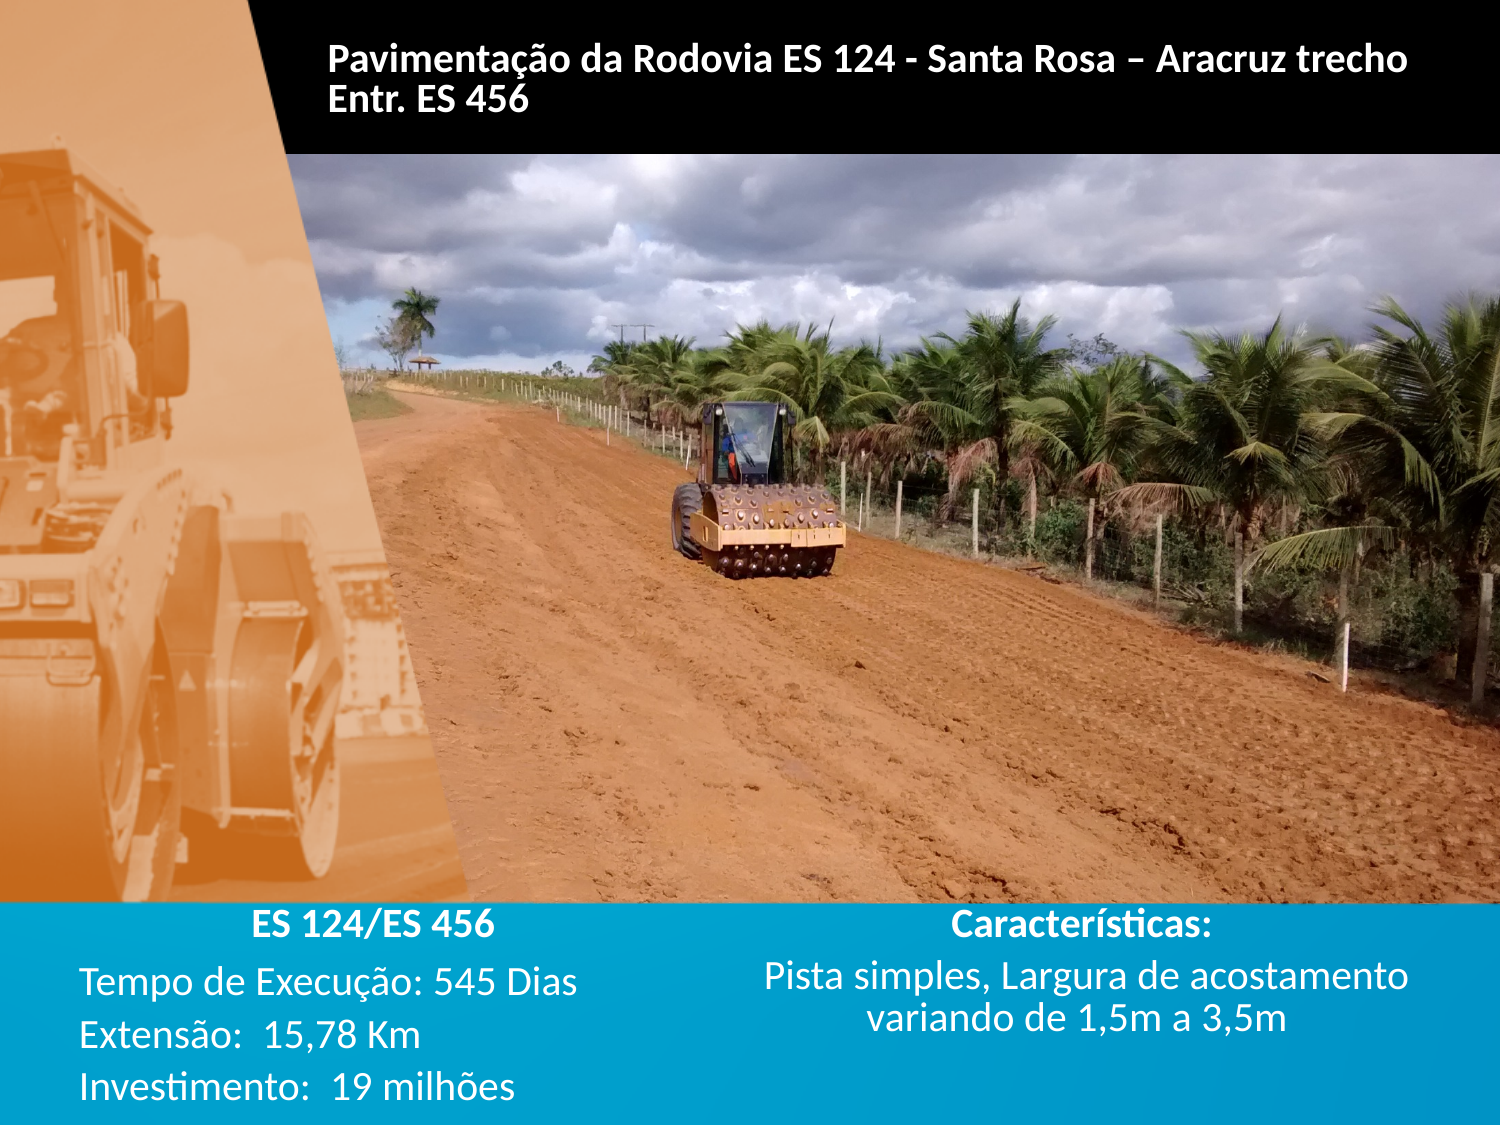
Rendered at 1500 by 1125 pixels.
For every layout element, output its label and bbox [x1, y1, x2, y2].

picture [967, 969, 979, 989]
picture [227, 975, 244, 995]
picture [1212, 969, 1225, 989]
picture [126, 975, 135, 994]
picture [1251, 969, 1263, 989]
picture [119, 1022, 130, 1048]
picture [365, 908, 381, 938]
picture [287, 1022, 301, 1048]
picture [995, 1011, 1012, 1031]
picture [996, 917, 1007, 936]
picture [1174, 1022, 1183, 1031]
picture [544, 986, 553, 995]
picture [174, 975, 191, 995]
picture [267, 1022, 281, 1047]
picture [826, 969, 841, 989]
picture [392, 975, 410, 995]
picture [370, 1022, 386, 1047]
picture [198, 1080, 219, 1099]
picture [137, 975, 146, 994]
picture [1148, 917, 1162, 937]
picture [1194, 969, 1206, 988]
picture [252, 1080, 262, 1099]
picture [1150, 1012, 1159, 1030]
picture [921, 969, 932, 989]
picture [916, 970, 920, 995]
picture [316, 975, 329, 995]
picture [216, 967, 221, 994]
picture [1258, 1012, 1262, 1030]
picture [153, 976, 157, 1001]
picture [887, 1022, 896, 1031]
picture [958, 1011, 967, 1030]
picture [318, 1022, 334, 1047]
picture [1108, 917, 1120, 937]
picture [432, 911, 451, 936]
picture [1355, 970, 1359, 988]
picture [883, 970, 888, 988]
picture [1133, 1012, 1137, 1030]
picture [344, 911, 363, 936]
picture [437, 969, 451, 995]
picture [205, 975, 216, 995]
picture [280, 1080, 298, 1100]
picture [1275, 1012, 1284, 1030]
picture [167, 1074, 185, 1100]
picture [392, 1029, 396, 1047]
picture [386, 1081, 390, 1099]
picture [889, 1011, 902, 1030]
picture [1056, 982, 1070, 994]
picture [131, 1080, 148, 1100]
picture [1010, 917, 1025, 937]
picture [1138, 1012, 1147, 1030]
picture [246, 1081, 250, 1099]
picture [564, 975, 575, 995]
picture [1307, 970, 1316, 988]
picture [403, 1081, 412, 1099]
picture [334, 976, 344, 995]
picture [1055, 988, 1066, 996]
picture [933, 1011, 945, 1030]
picture [1037, 1003, 1042, 1030]
picture [1161, 969, 1178, 989]
picture [456, 969, 474, 994]
picture [1098, 917, 1102, 936]
picture [1112, 969, 1125, 988]
picture [112, 1081, 128, 1099]
picture [158, 975, 169, 995]
picture [0, 0, 1500, 904]
picture [133, 1028, 150, 1048]
picture [1176, 1011, 1189, 1030]
picture [391, 1081, 400, 1099]
picture [889, 969, 898, 988]
picture [1048, 1011, 1065, 1031]
picture [953, 910, 971, 937]
picture [546, 975, 558, 994]
picture [1375, 963, 1386, 989]
picture [1004, 963, 1017, 988]
picture [1389, 969, 1407, 989]
picture [305, 910, 319, 936]
picture [278, 976, 291, 994]
picture [93, 1081, 98, 1099]
picture [1139, 969, 1150, 989]
picture [1266, 963, 1277, 989]
picture [266, 1074, 276, 1100]
picture [161, 1028, 171, 1047]
picture [976, 917, 991, 937]
picture [373, 986, 381, 995]
picture [295, 975, 311, 995]
picture [374, 975, 387, 994]
picture [1026, 1011, 1037, 1031]
picture [99, 1081, 108, 1099]
picture [212, 1028, 230, 1048]
picture [155, 1029, 159, 1047]
picture [1023, 969, 1035, 988]
picture [152, 1080, 164, 1100]
picture [346, 976, 350, 994]
picture [355, 1074, 370, 1099]
picture [102, 1029, 115, 1047]
picture [98, 975, 114, 995]
picture [900, 969, 909, 988]
picture [455, 911, 471, 937]
picture [1361, 969, 1371, 988]
picture [767, 963, 783, 988]
picture [176, 1028, 188, 1048]
picture [224, 1080, 241, 1100]
picture [812, 963, 823, 989]
picture [480, 1080, 497, 1100]
picture [973, 1003, 989, 1031]
picture [1166, 917, 1182, 937]
picture [510, 969, 530, 994]
picture [908, 1012, 912, 1030]
picture [385, 911, 400, 936]
picture [946, 969, 963, 989]
picture [1081, 1005, 1095, 1030]
picture [1333, 969, 1350, 989]
picture [1041, 969, 1051, 988]
picture [1075, 970, 1090, 989]
picture [438, 1072, 443, 1099]
picture [1280, 969, 1295, 989]
picture [409, 1029, 418, 1047]
picture [1097, 969, 1107, 988]
picture [1021, 980, 1030, 989]
picture [797, 969, 809, 989]
picture [397, 1029, 406, 1047]
picture [458, 1080, 476, 1100]
picture [1229, 969, 1247, 989]
picture [502, 1080, 513, 1100]
picture [479, 969, 493, 995]
picture [444, 1081, 453, 1099]
picture [339, 1020, 355, 1048]
picture [1151, 961, 1156, 988]
picture [273, 910, 289, 937]
picture [1205, 1005, 1220, 1031]
picture [335, 1074, 349, 1099]
picture [1111, 1005, 1126, 1031]
picture [1055, 969, 1070, 981]
picture [1083, 917, 1094, 936]
picture [1302, 970, 1306, 988]
picture [1062, 917, 1079, 937]
picture [120, 976, 125, 994]
picture [1237, 1005, 1251, 1031]
picture [355, 975, 368, 997]
picture [1047, 911, 1058, 937]
picture [1319, 970, 1328, 988]
picture [192, 1081, 196, 1099]
picture [931, 1022, 940, 1031]
picture [1030, 917, 1044, 937]
picture [324, 910, 341, 936]
picture [404, 910, 420, 937]
picture [254, 911, 270, 936]
picture [80, 969, 98, 994]
picture [1263, 1012, 1272, 1030]
picture [476, 909, 493, 937]
picture [868, 1012, 883, 1030]
picture [856, 969, 868, 989]
picture [1123, 911, 1143, 937]
picture [1192, 980, 1201, 989]
picture [82, 1022, 97, 1047]
picture [192, 1028, 207, 1048]
picture [259, 969, 273, 994]
picture [1110, 980, 1119, 989]
picture [1186, 917, 1199, 937]
